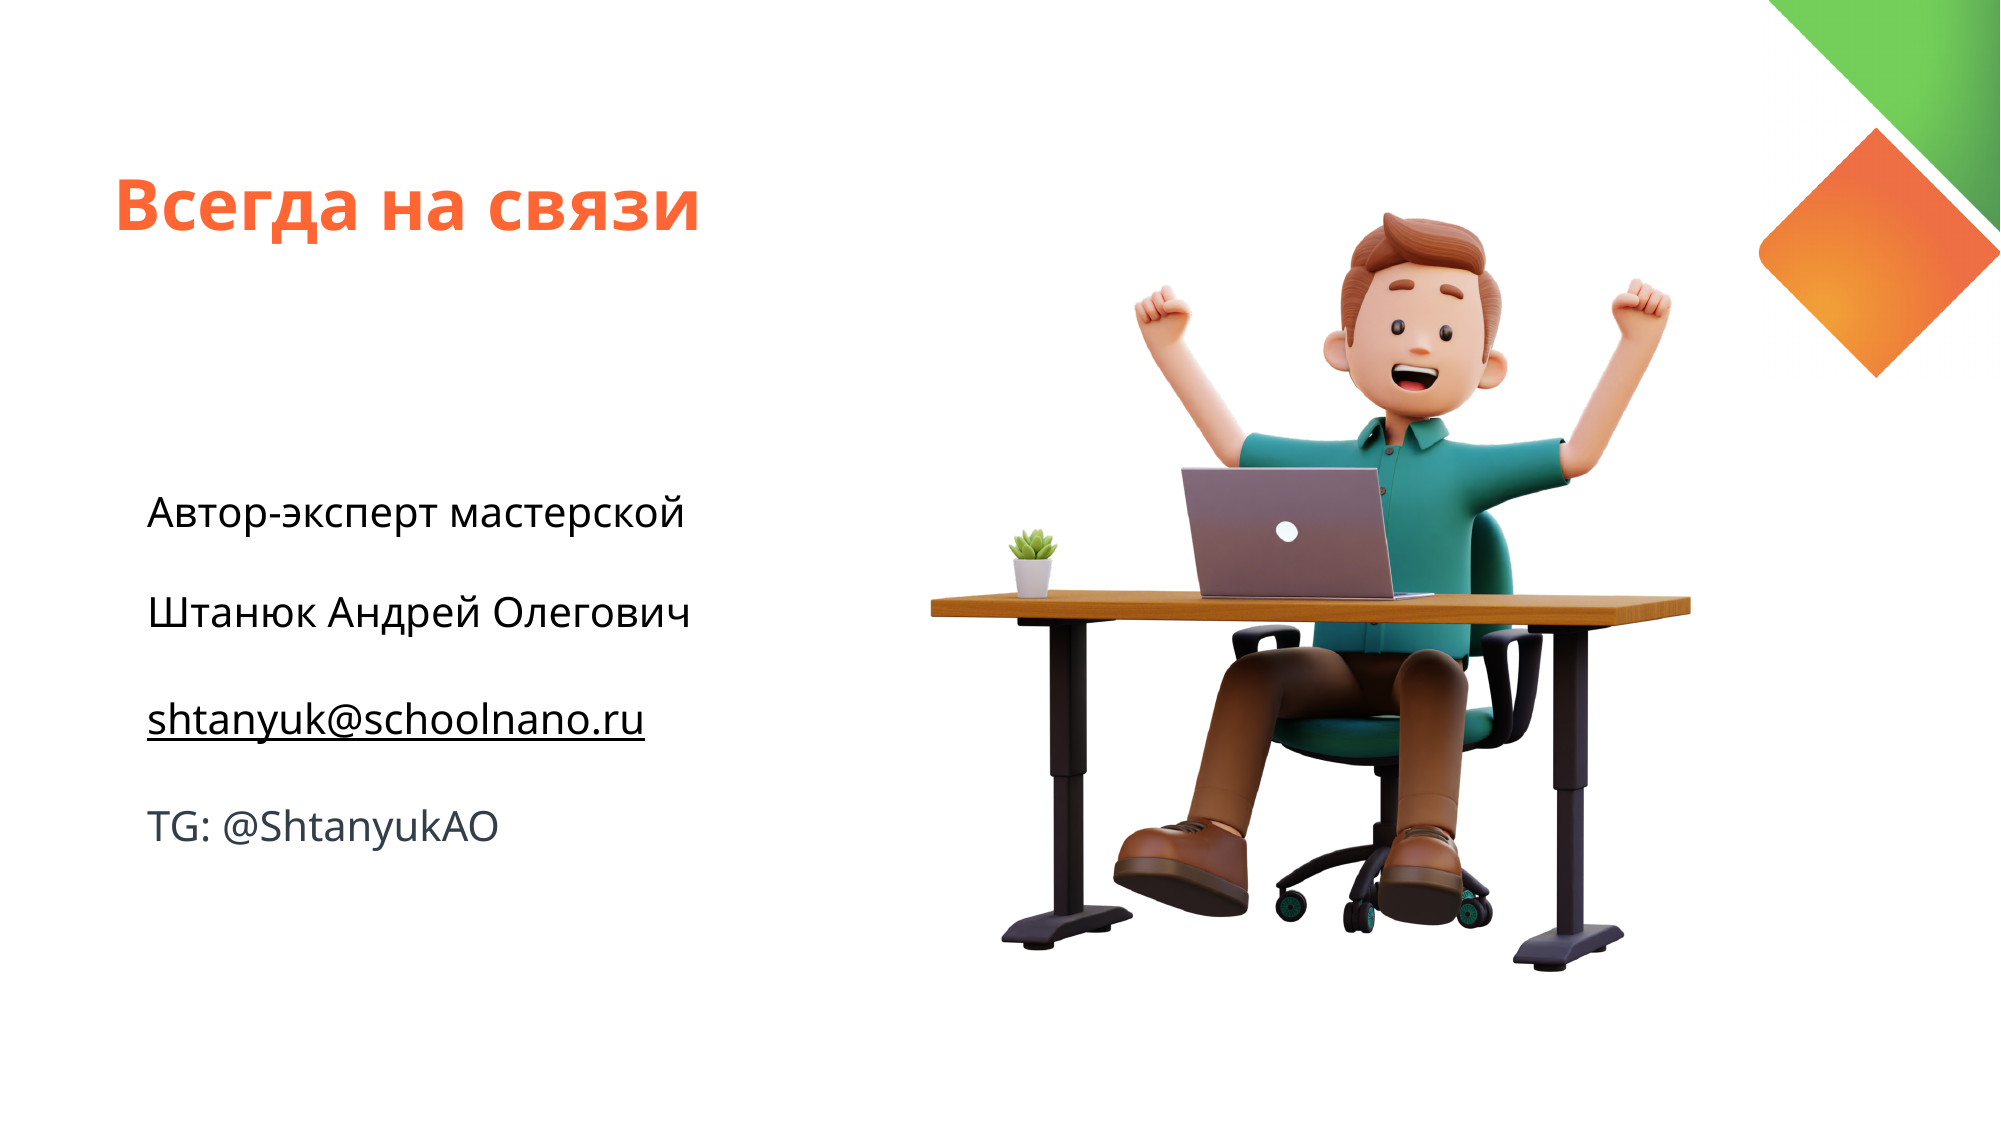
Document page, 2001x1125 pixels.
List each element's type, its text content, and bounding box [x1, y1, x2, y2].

text_box Всегда на связи [106, 151, 796, 252]
picture [759, 0, 2000, 1095]
text_box Автор-эксперт мастерской Штанюк Андрей Олегович shtanyuk@schoolnano.ru TG: @ShtanyukAO [139, 428, 796, 858]
